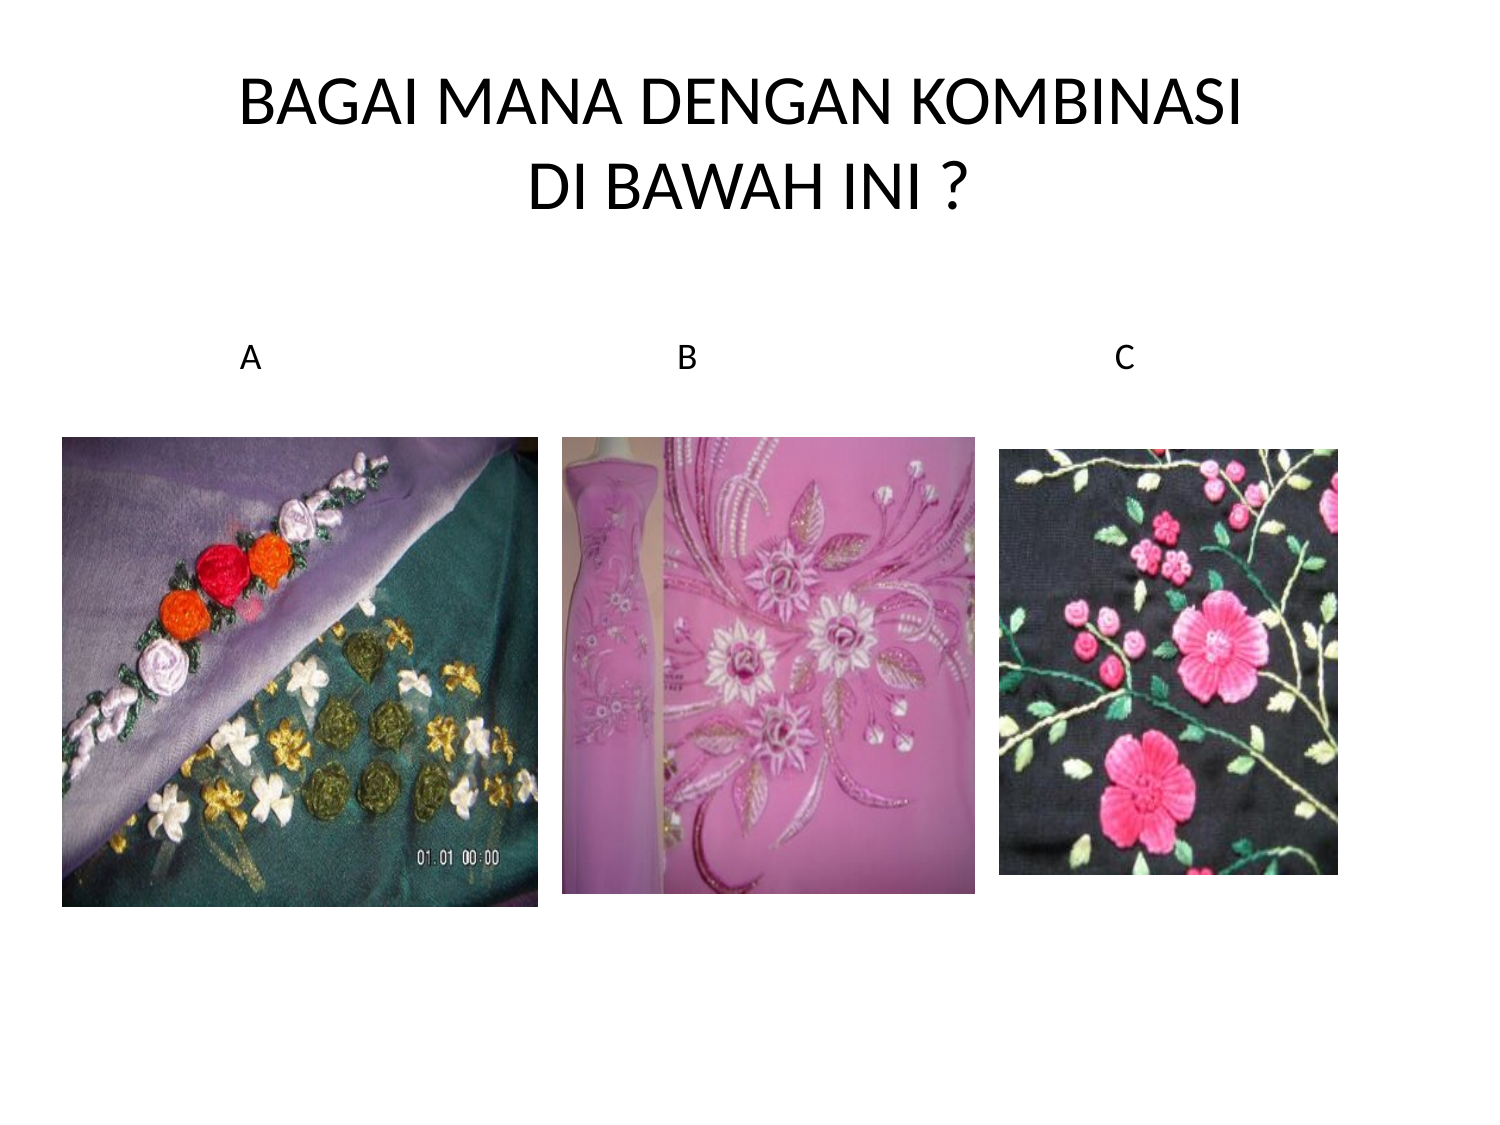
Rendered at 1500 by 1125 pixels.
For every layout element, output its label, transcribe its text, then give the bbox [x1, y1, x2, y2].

text_box C [1099, 324, 1238, 385]
picture [999, 449, 1338, 876]
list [62, 437, 538, 907]
text_box B [662, 324, 800, 385]
title BAGAI MANA DENGAN KOMBINASI DI BAWAH INI ? [75, 45, 1425, 233]
text_box A [224, 324, 363, 385]
picture [562, 437, 976, 894]
